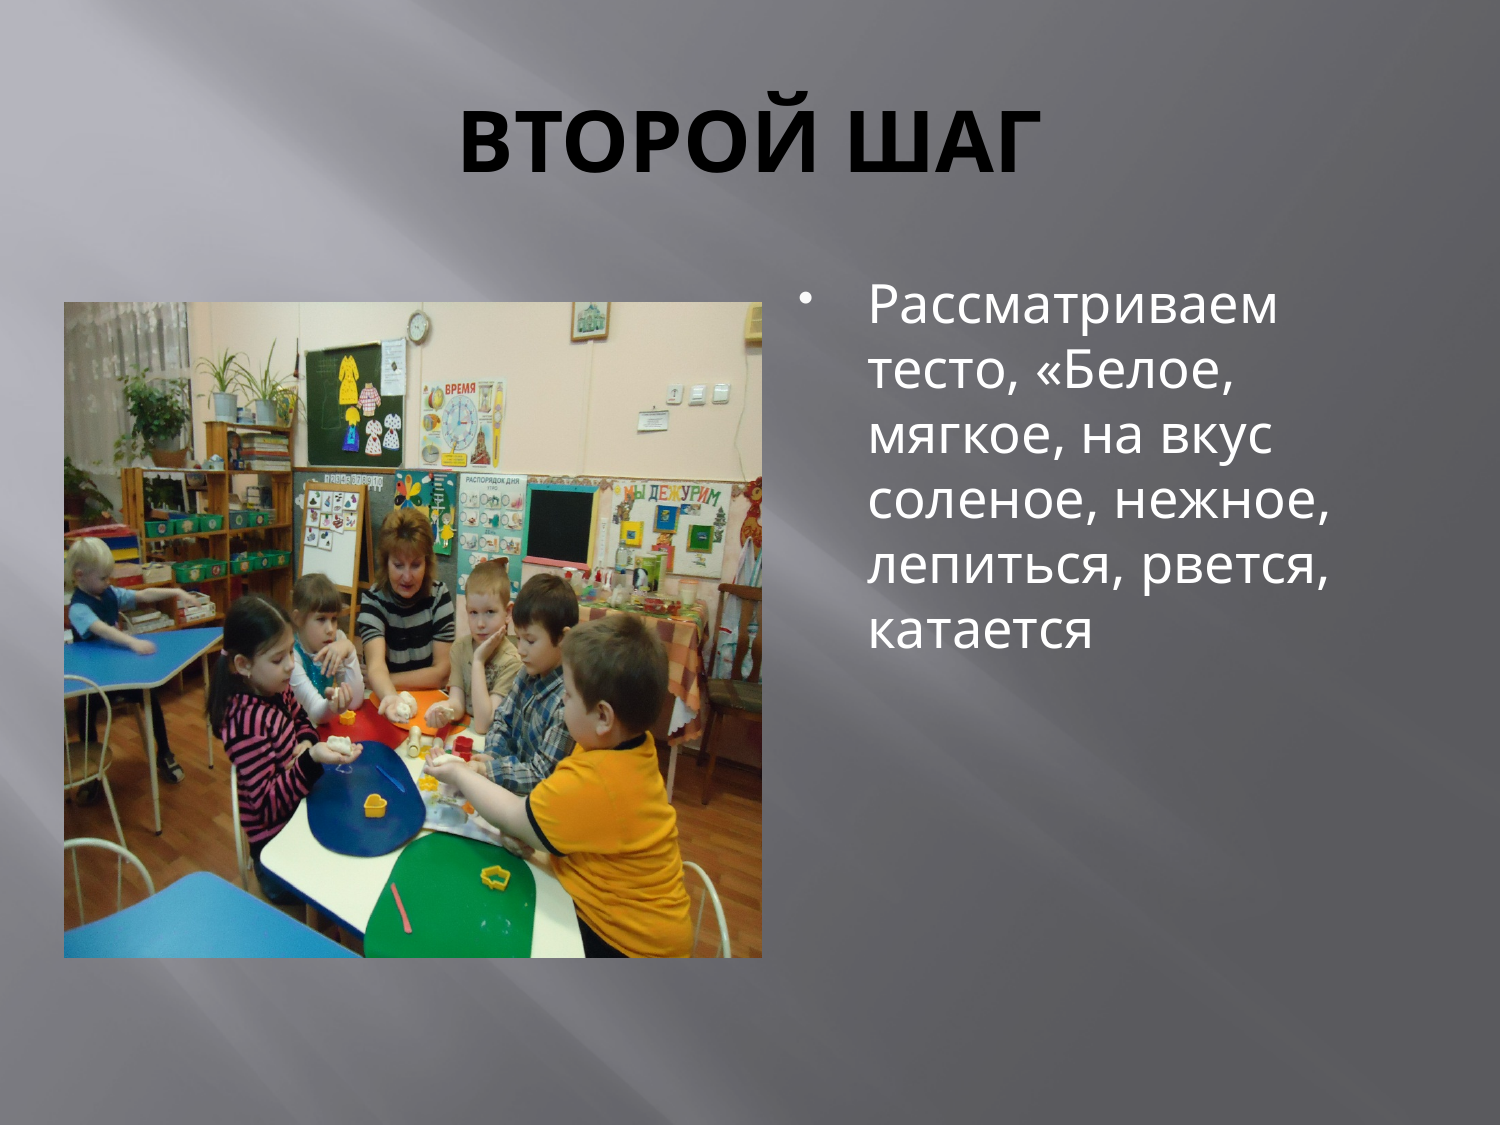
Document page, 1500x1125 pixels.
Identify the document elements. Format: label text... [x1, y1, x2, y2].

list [64, 302, 763, 958]
title ВТОРОЙ ШАГ [75, 45, 1425, 233]
list Рассматриваем тесто, «Белое, мягкое, на вкус соленое, нежное, лепиться, рвется, катается [762, 262, 1425, 1005]
